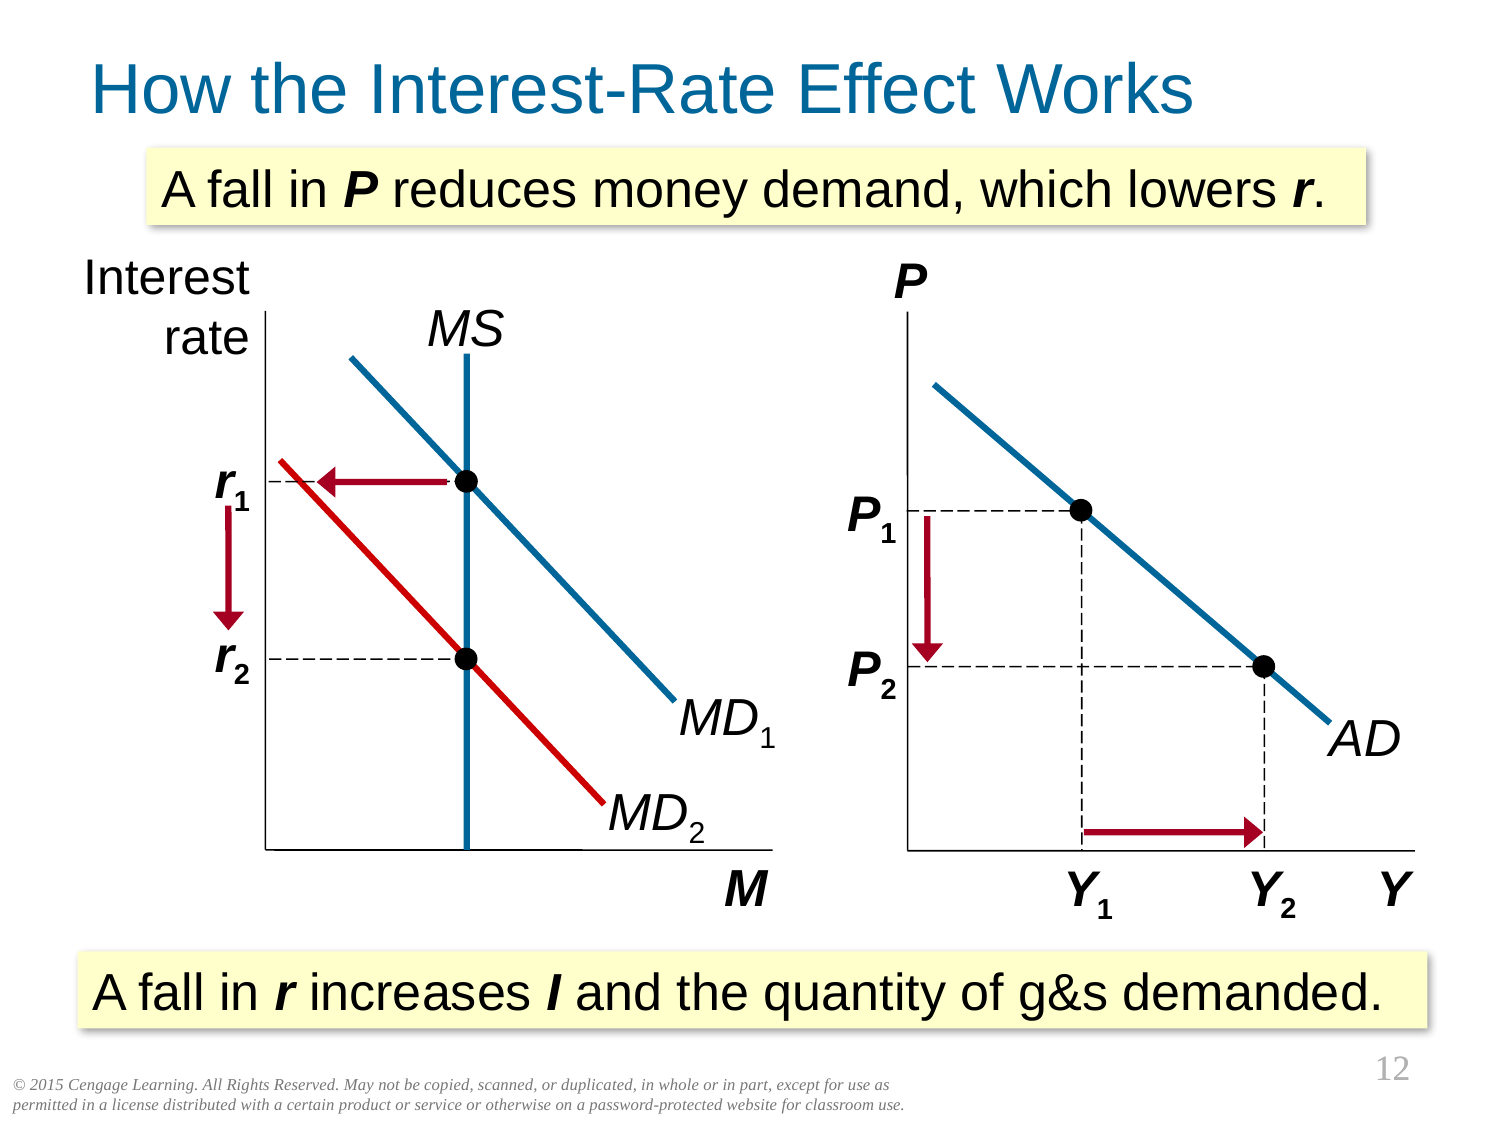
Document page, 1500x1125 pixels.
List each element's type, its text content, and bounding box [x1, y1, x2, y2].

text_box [350, 356, 787, 747]
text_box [870, 241, 1425, 917]
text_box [59, 244, 783, 918]
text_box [907, 654, 1297, 917]
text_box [417, 293, 514, 355]
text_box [201, 622, 478, 683]
text_box A fall in r increases I and the quantity of g&s demanded. [77, 951, 1428, 1029]
title How the Interest-Rate Effect Works [75, 32, 1425, 139]
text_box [279, 459, 716, 841]
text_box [201, 448, 479, 509]
text_box A fall in P reduces money demand, which lowers r. [146, 147, 1366, 225]
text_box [933, 384, 1414, 768]
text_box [833, 480, 1114, 917]
